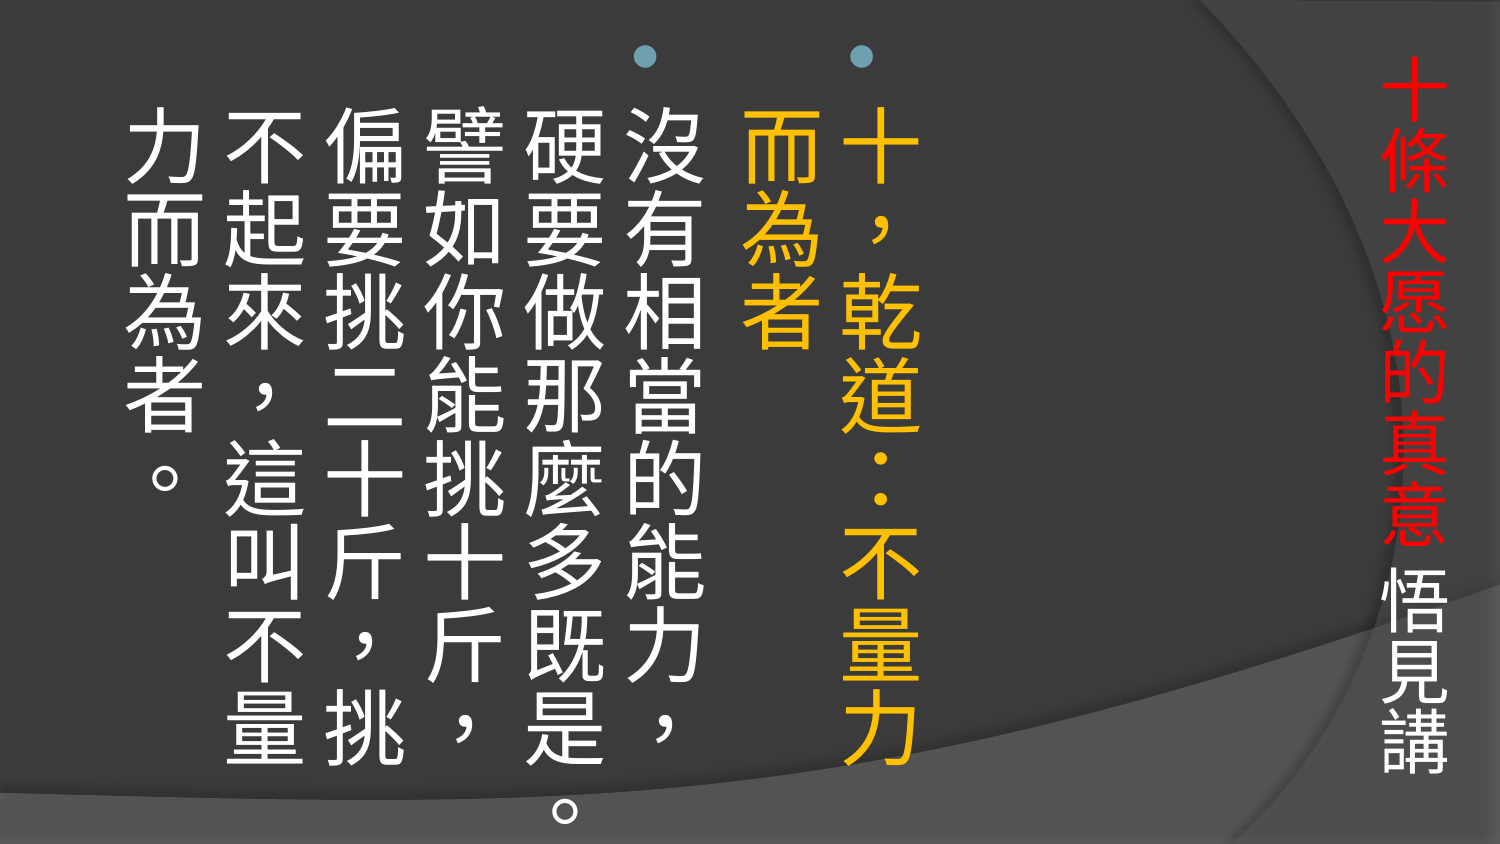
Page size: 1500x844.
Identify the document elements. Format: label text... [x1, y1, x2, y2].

list 十，乾道：不量力而為者 沒有相當的能力，硬要做那麼多既是。譬如你能挑十斤，偏要挑二十斤，挑不起來，這叫不量力而為者。 [17, 20, 1341, 824]
title 十條大愿的真意 悟見講 [1352, 20, 1473, 812]
